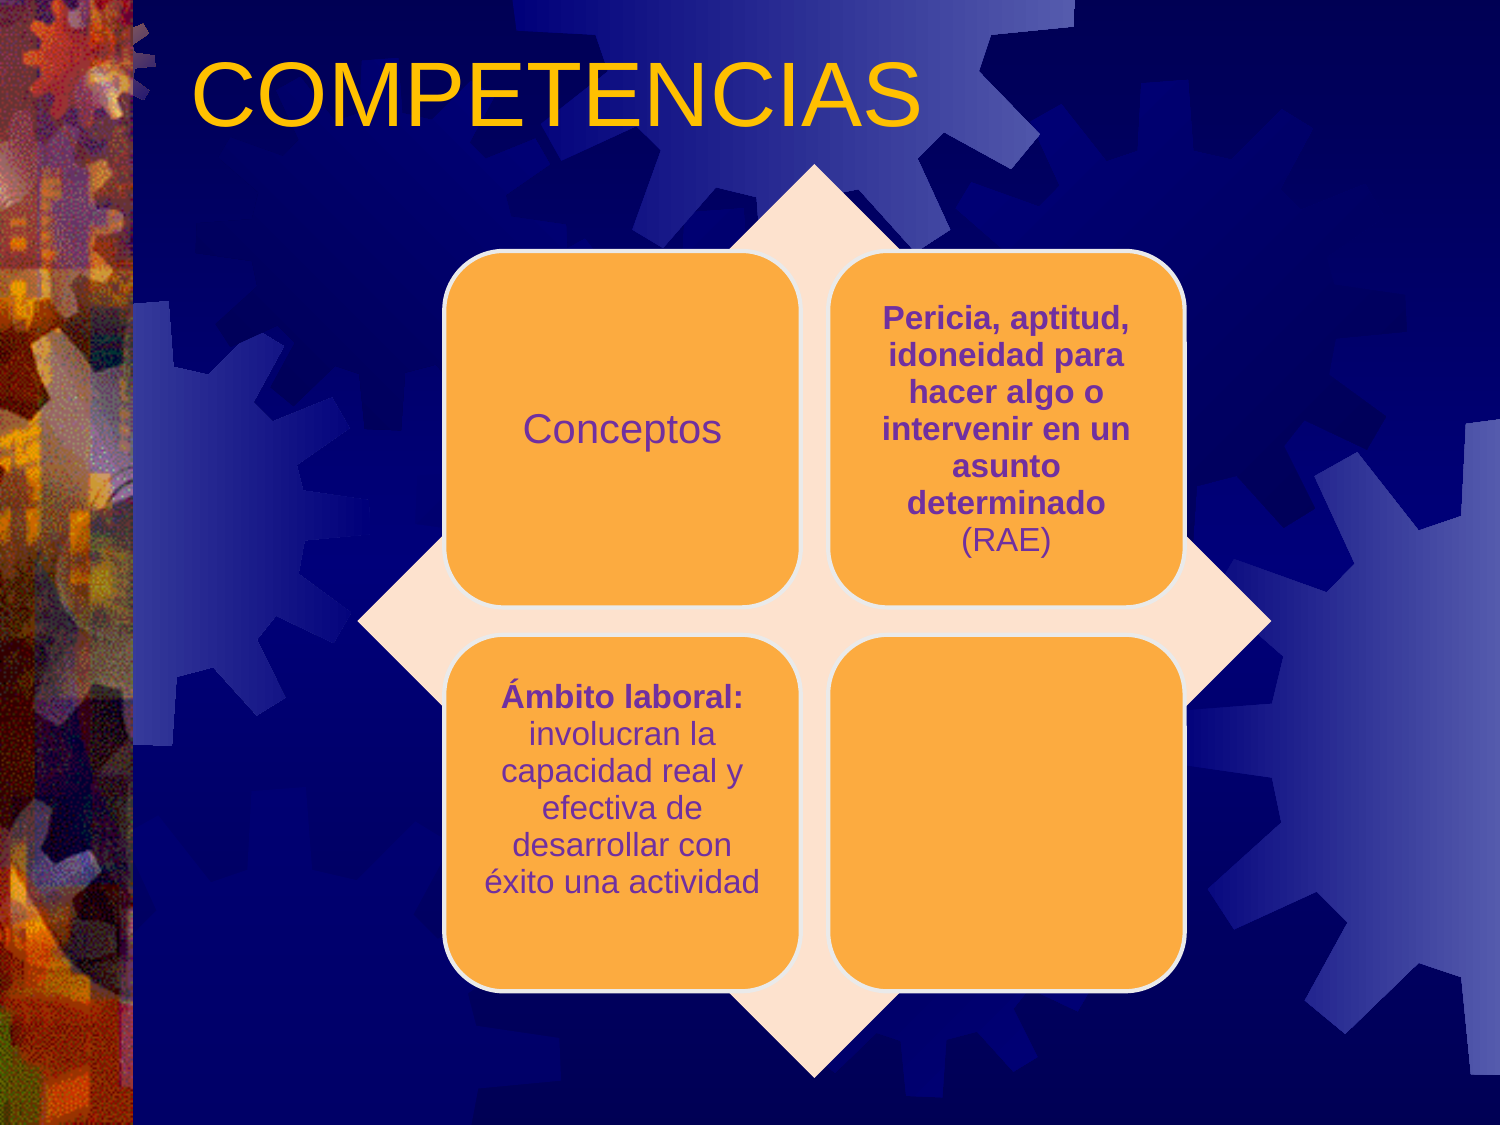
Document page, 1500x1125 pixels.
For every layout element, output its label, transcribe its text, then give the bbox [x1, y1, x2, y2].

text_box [163, 163, 1466, 1079]
picture [0, 0, 133, 1125]
title COMPETENCIAS [175, 23, 1452, 153]
